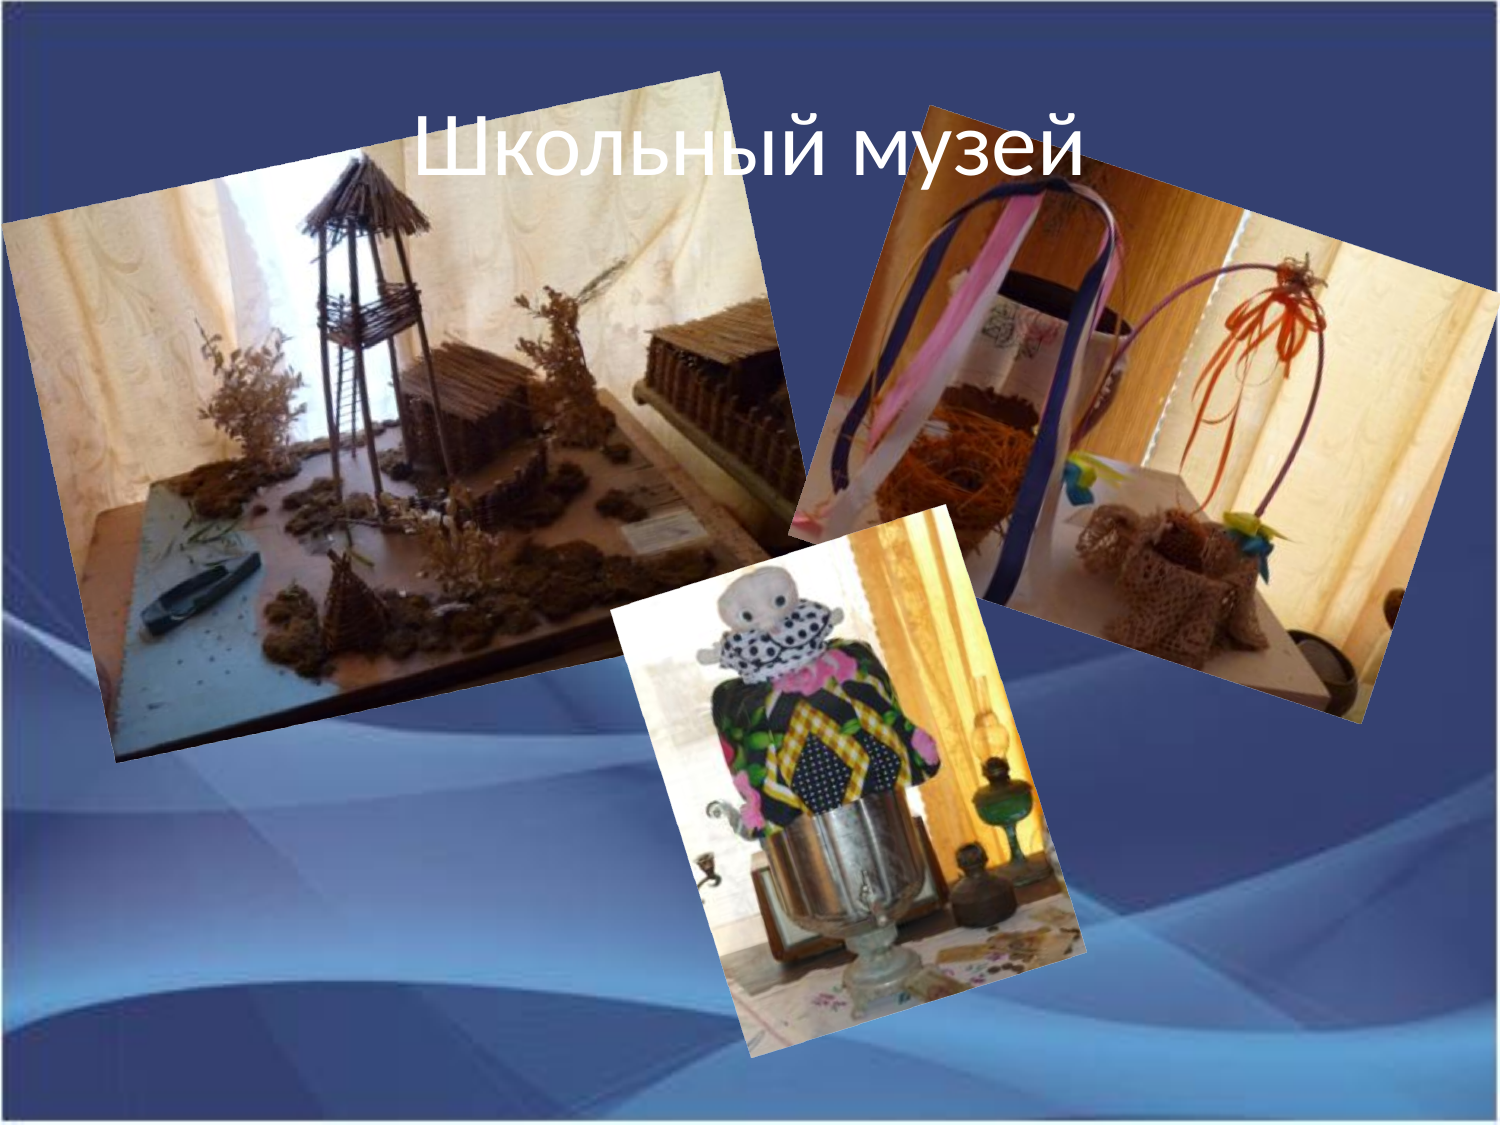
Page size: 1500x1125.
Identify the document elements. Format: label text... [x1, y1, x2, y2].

title Школьный музей [75, 45, 1425, 233]
picture [0, 0, 1500, 1125]
